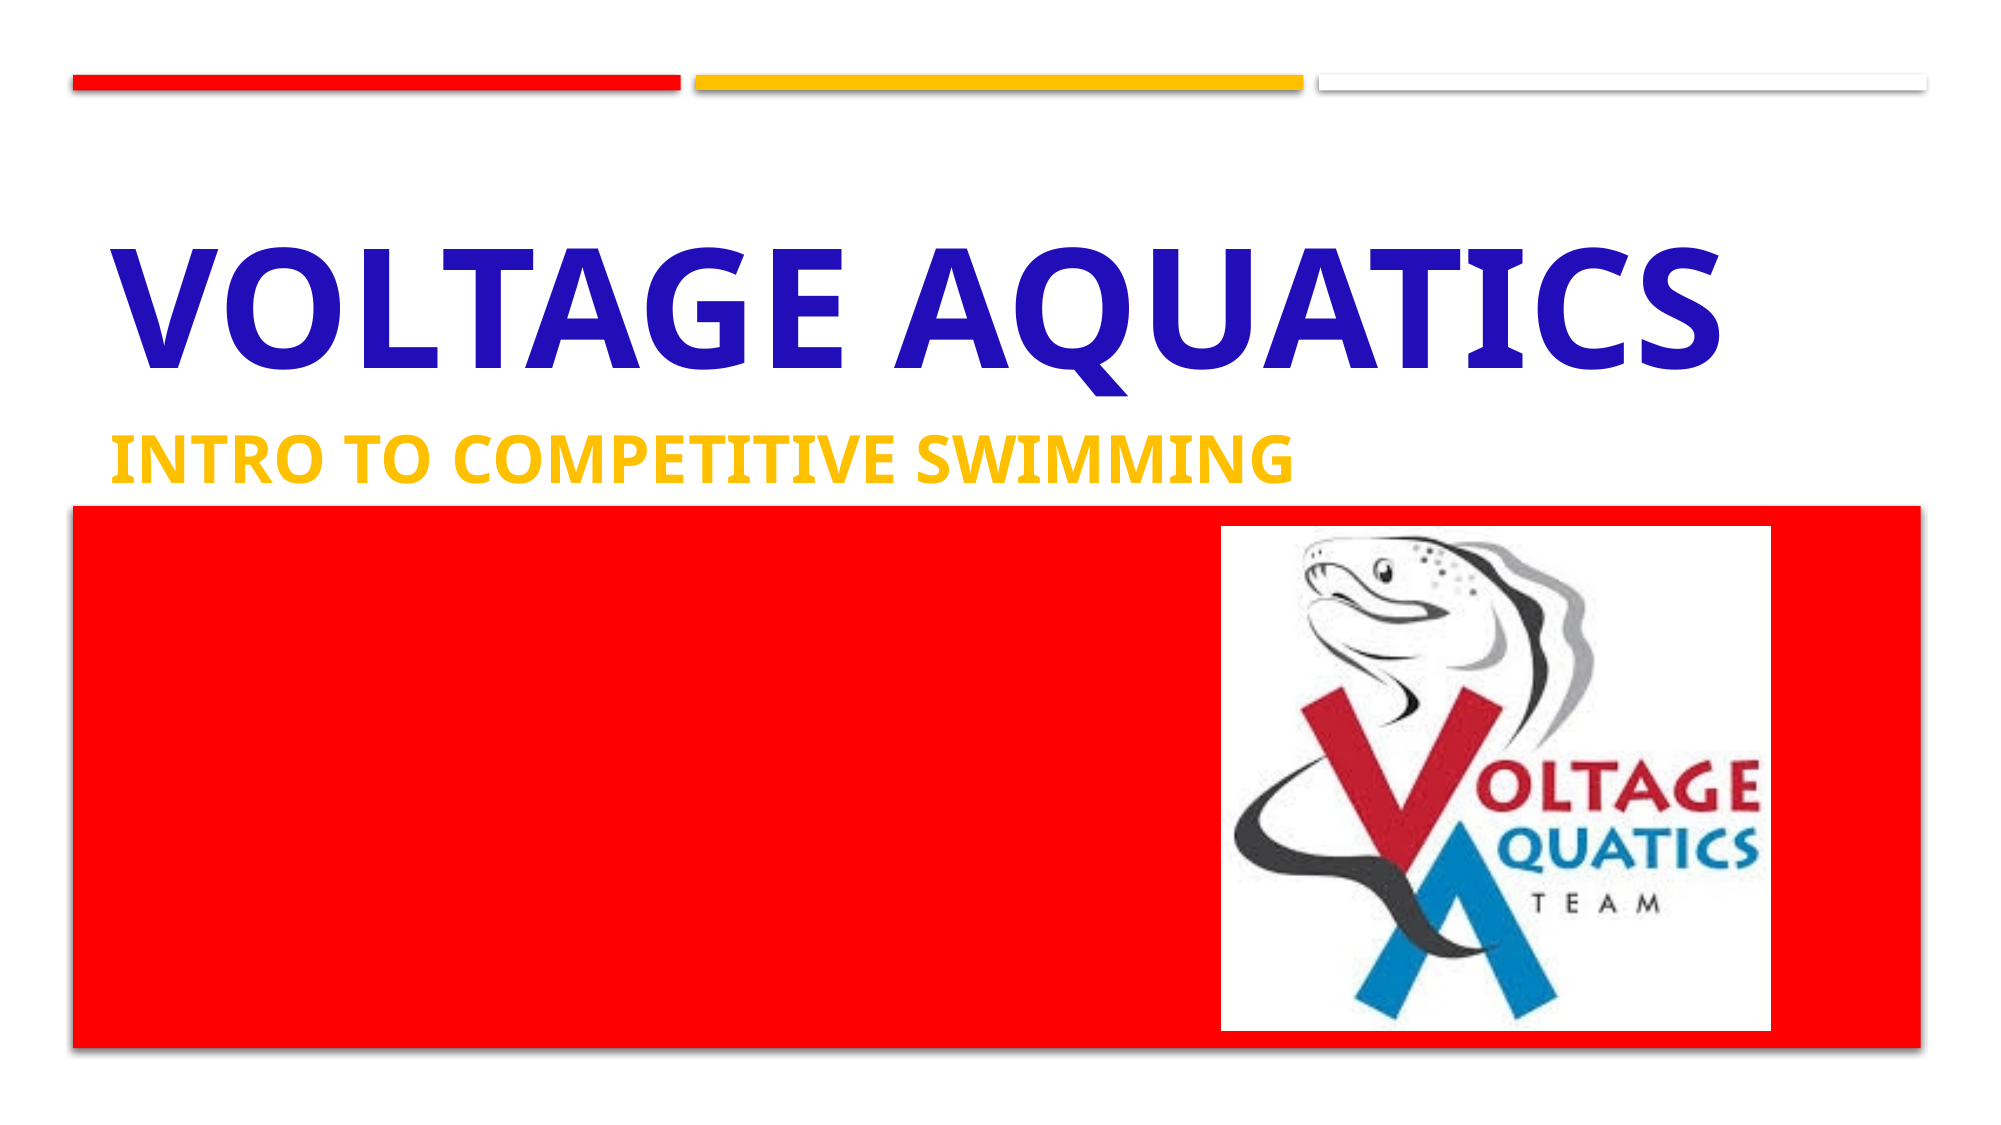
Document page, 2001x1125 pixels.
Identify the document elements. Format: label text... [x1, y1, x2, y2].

subtitle Intro to Competitive swimming [95, 409, 1899, 507]
title Voltage Aquatics [95, 167, 1899, 409]
picture [1220, 525, 1772, 1032]
